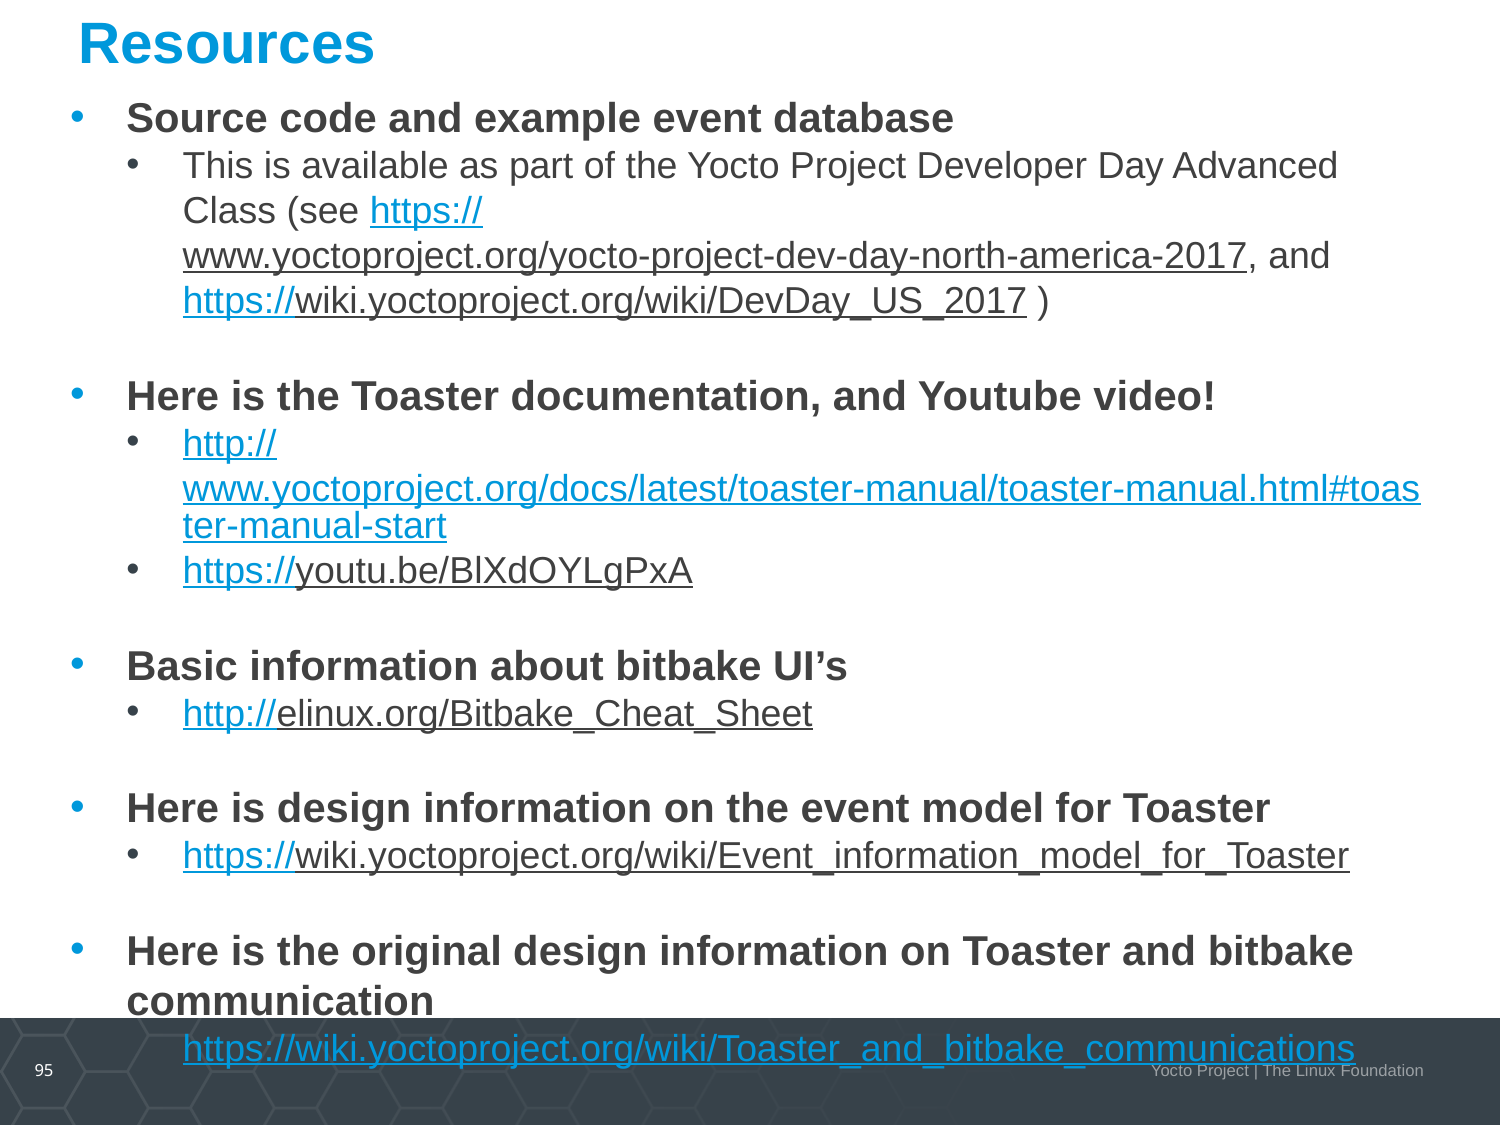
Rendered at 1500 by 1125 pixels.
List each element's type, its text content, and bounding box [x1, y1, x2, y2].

title Resources [78, 21, 1428, 168]
picture [0, 0, 1500, 1125]
list Source code and example event database This is available as part of the Yocto Project Developer Day Advanced Class (see https://www.yoctoproject.org/yocto-project-dev-day-north-america-2017, and https://wiki.yoctoproject.org/wiki/DevDay_US_2017 ) Here is the Toaster documentation, and Youtube video! http://www.yoctoproject.org/docs/latest/toaster-manual/toaster-manual.html#toaster-manual-start https://youtu.be/BlXdOYLgPxA Basic information about bitbake UI’s http://elinux.org/Bitbake_Cheat_Sheet Here is design information on the event model for Toaster https://wiki.yoctoproject.org/wiki/Event_information_model_for_Toaster Here is the original design information on Toaster and bitbake communication https://wiki.yoctoproject.org/wiki/Toaster_and_bitbake_communications [70, 90, 1421, 1056]
